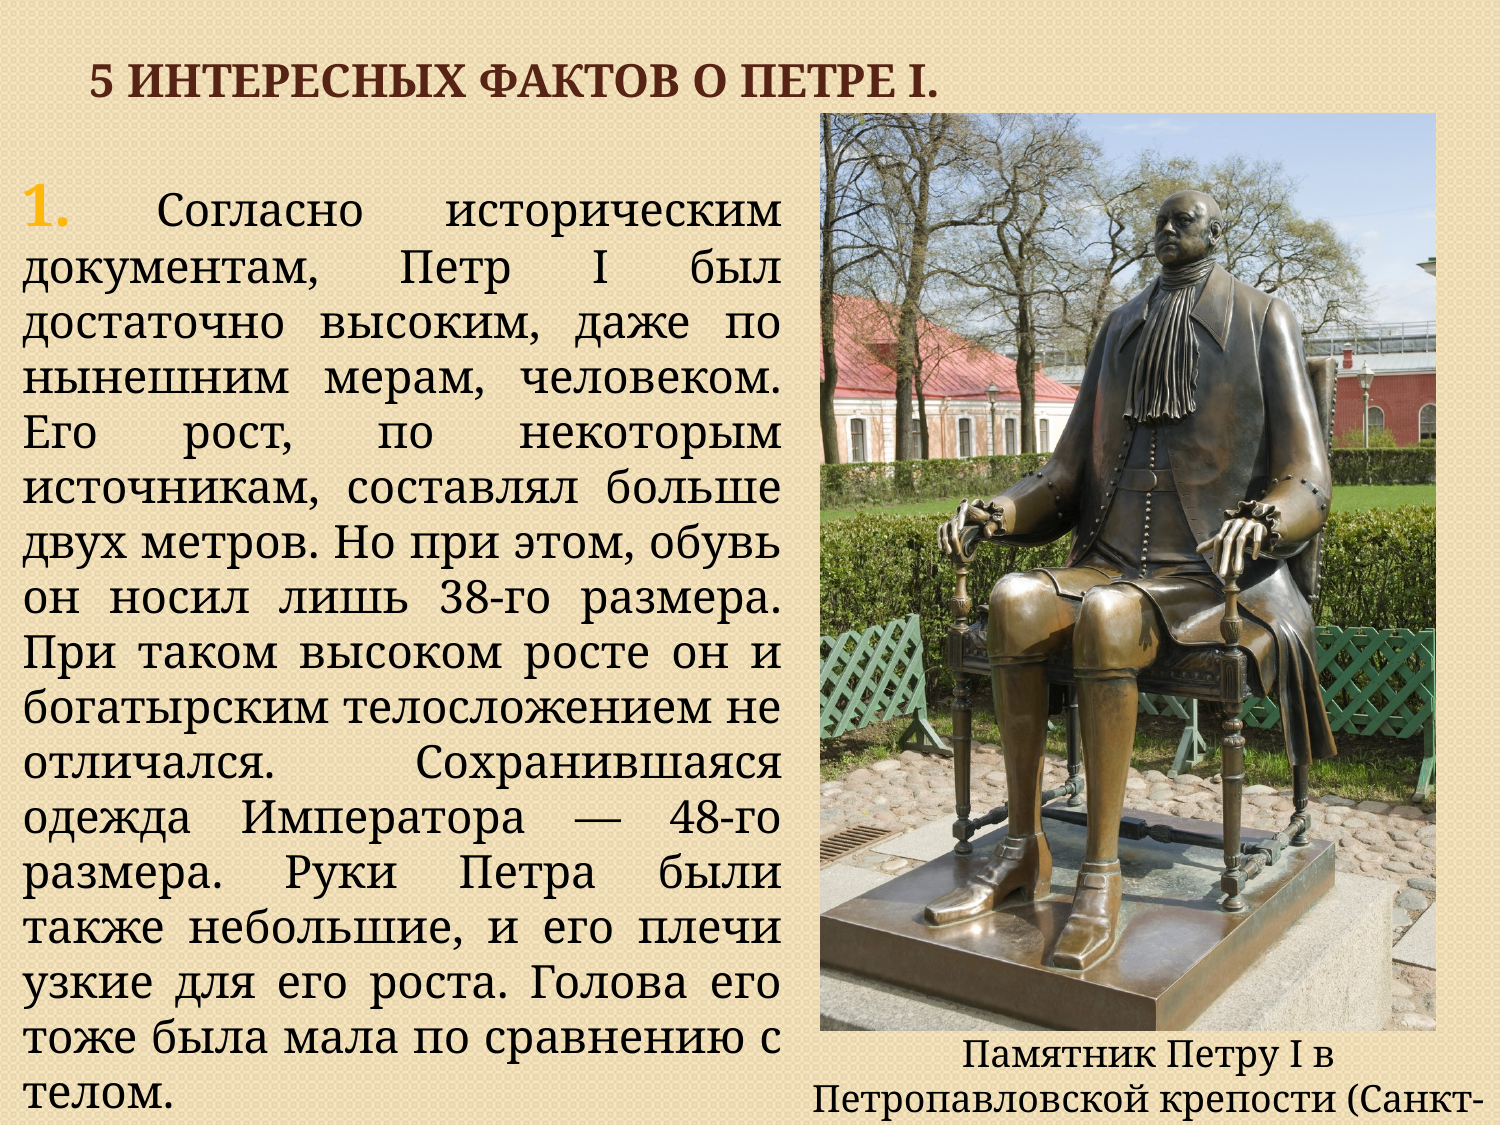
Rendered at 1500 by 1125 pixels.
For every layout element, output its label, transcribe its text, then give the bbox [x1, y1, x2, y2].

text_box Памятник Петру I в Петропавловской крепости (Санкт-Петербург) [797, 1023, 1500, 1125]
title 5 интересных фактов о Петре I. [75, 35, 1081, 114]
list 1. Согласно историческим документам, Петр I был достаточно высоким, даже по нынешним мерам, человеком. Его рост, по некоторым источникам, составлял больше двух метров. Но при этом, обувь он носил лишь 38-го размера. При таком высоком росте он и богатырским телосложением не отличался. Сохранившаяся одежда Императора — 48-го размера. Руки Петра были также небольшие, и его плечи узкие для его роста. Голова его тоже была мала по сравнению с телом. [0, 160, 798, 1071]
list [820, 113, 1436, 1032]
